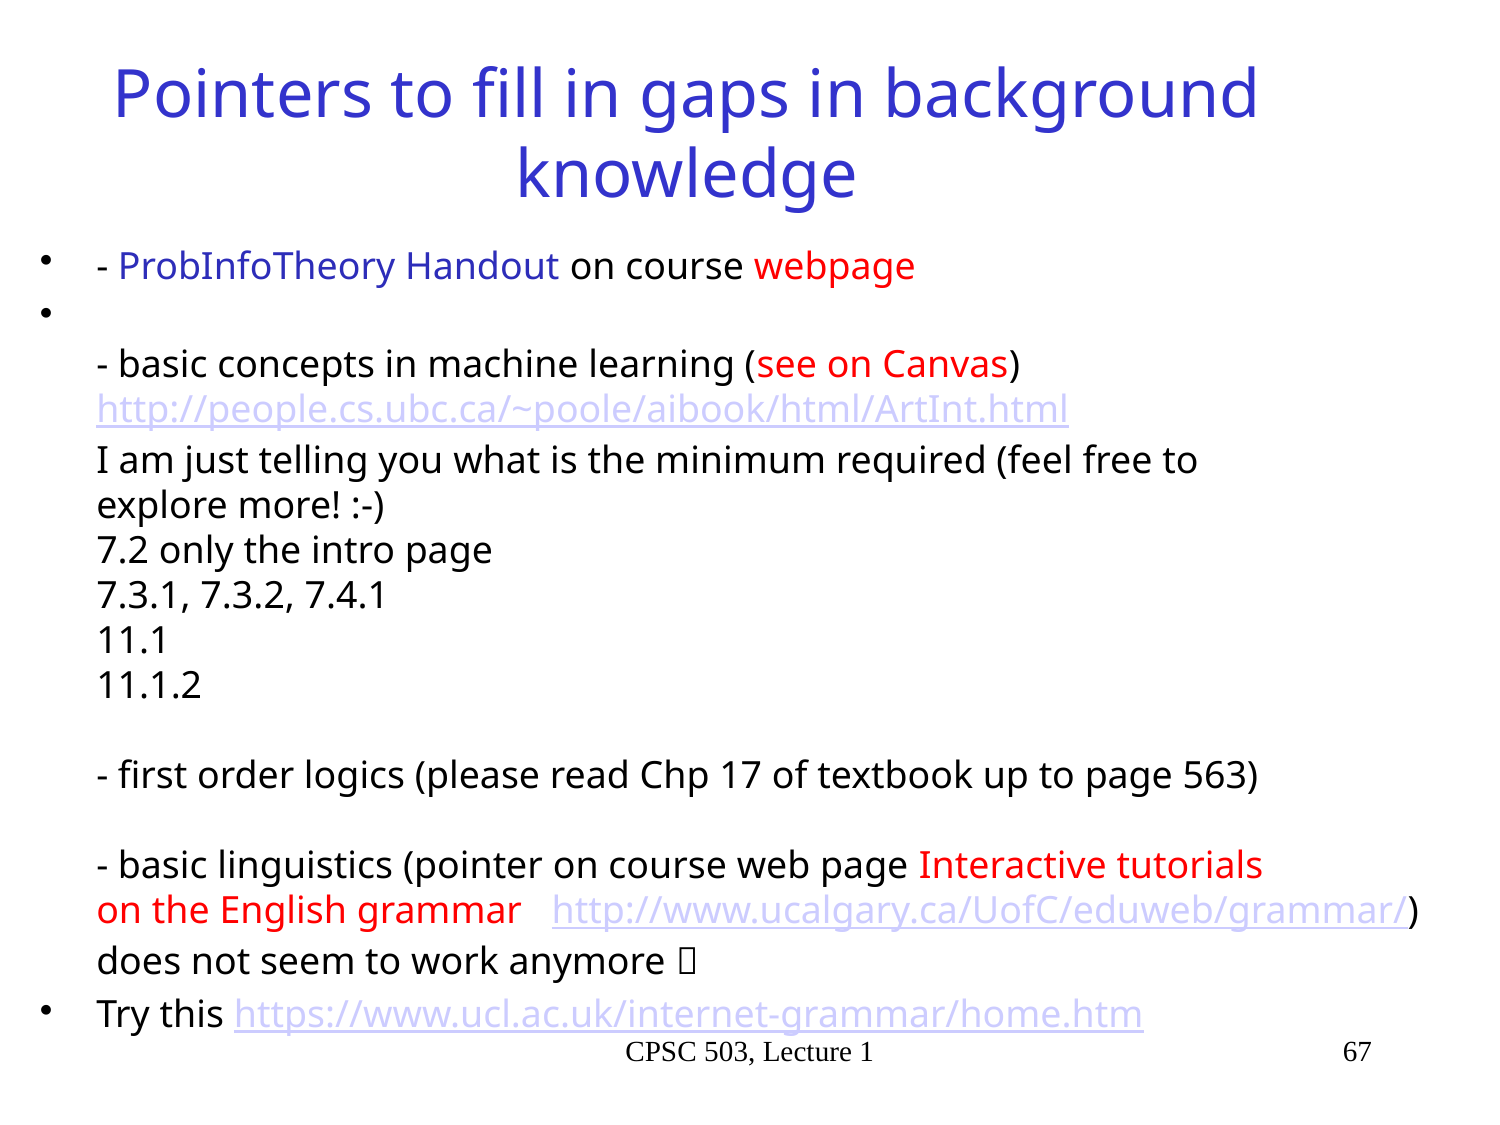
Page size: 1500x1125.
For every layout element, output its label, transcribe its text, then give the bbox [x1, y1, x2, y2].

list - ProbInfoTheory Handout on course webpage - basic concepts in machine learning (see on Canvas) http://people.cs.ubc.ca/~poole/aibook/html/ArtInt.html I am just telling you what is the minimum required (feel free to explore more! :-) 7.2 only the intro page 7.3.1, 7.3.2, 7.4.1 11.1 11.1.2 - first order logics (please read Chp 17 of textbook up to page 563) - basic linguistics (pointer on course web page Interactive tutorials on the English grammar http://www.ucalgary.ca/UofC/eduweb/grammar/) does not seem to work anymore  Try this https://www.ucl.ac.uk/internet-grammar/home.htm [24, 137, 1500, 813]
footer CPSC 503, Lecture 1 [512, 1024, 988, 1101]
slide_number 67 [1074, 1024, 1388, 1101]
title Pointers to fill in gaps in background knowledge [49, 37, 1326, 137]
